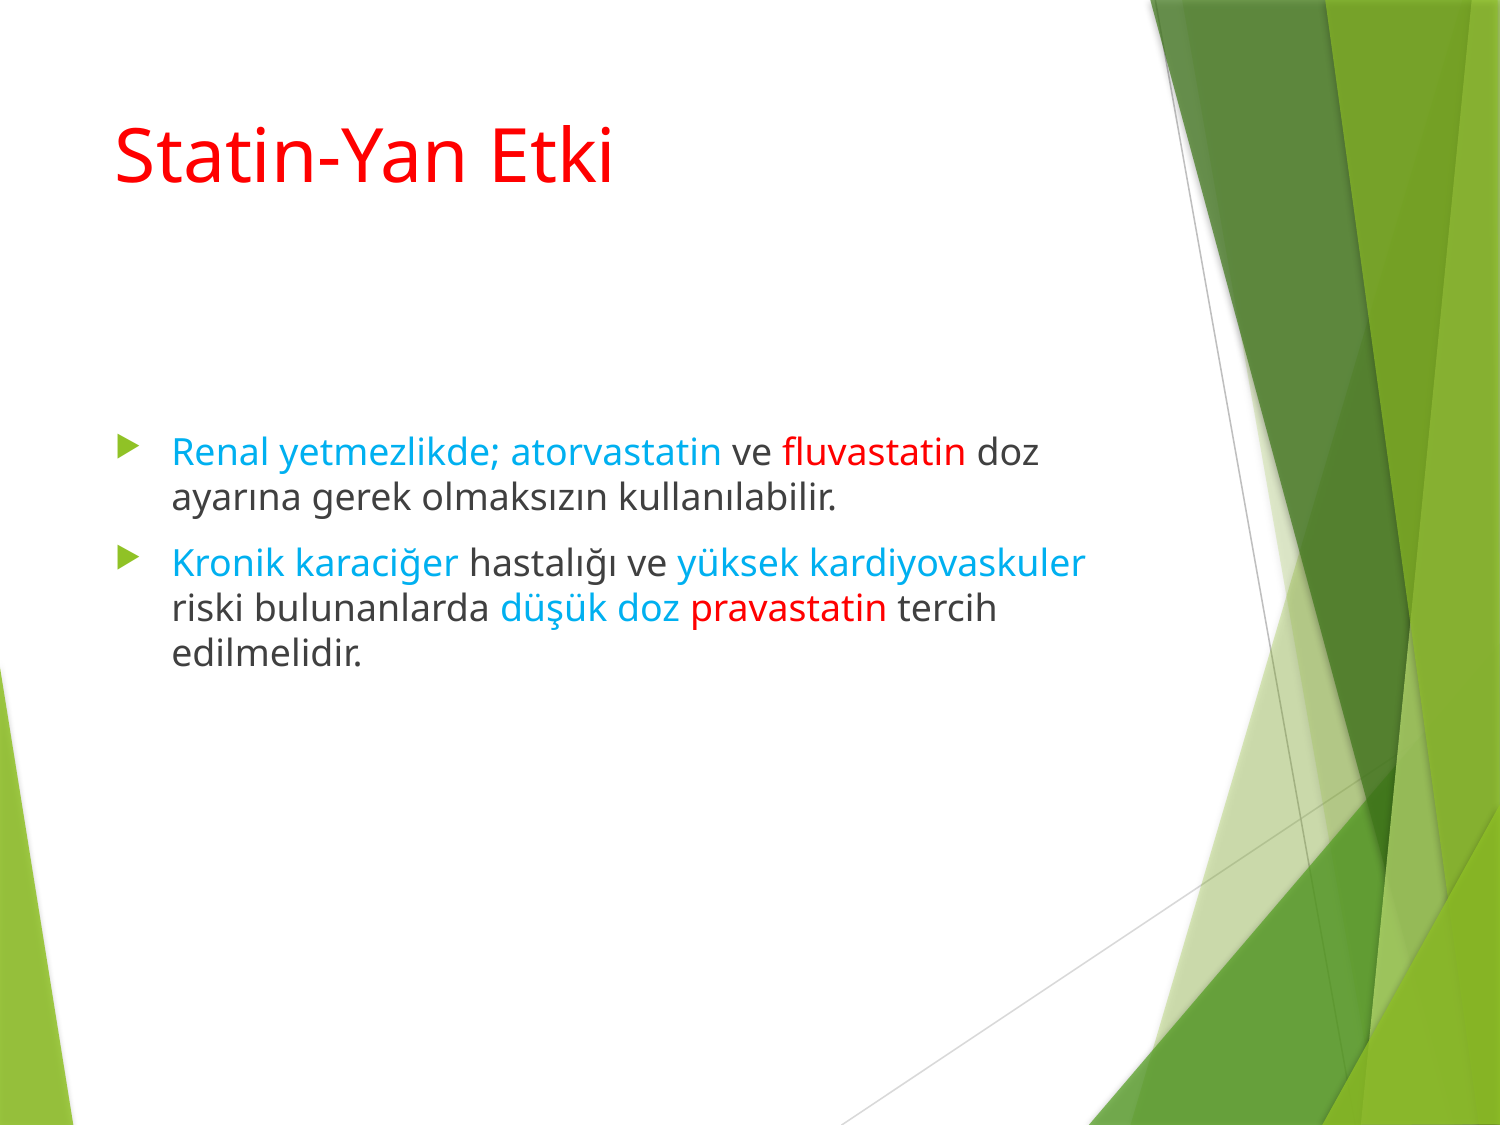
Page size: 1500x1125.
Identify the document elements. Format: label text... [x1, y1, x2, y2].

title Statin-Yan Etki [99, 99, 1142, 317]
list Renal yetmezlikde; atorvastatin ve fluvastatin doz ayarına gerek olmaksızın kullanılabilir. Kronik karaciğer hastalığı ve yüksek kardiyovaskuler riski bulunanlarda düşük doz pravastatin tercih edilmelidir. [99, 354, 1142, 992]
